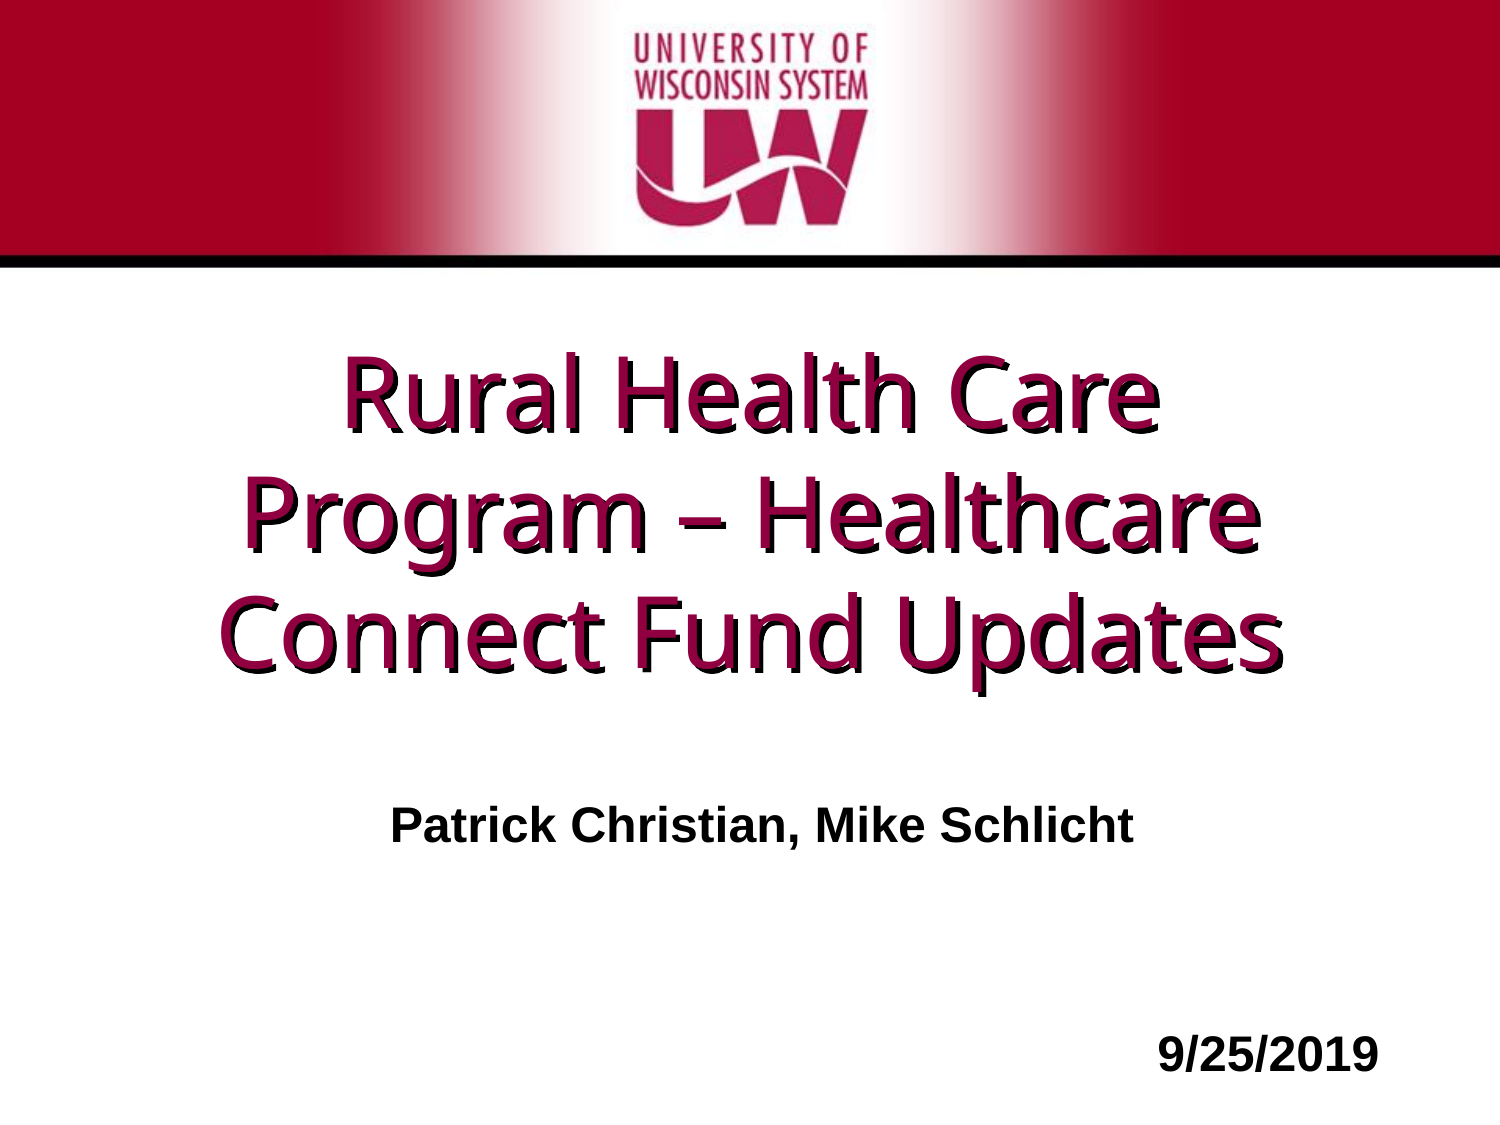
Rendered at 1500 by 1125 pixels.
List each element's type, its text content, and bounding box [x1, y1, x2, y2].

title Rural Health Care Program – Healthcare Connect Fund Updates [112, 387, 1388, 629]
subtitle Patrick Christian, Mike Schlicht [174, 699, 1351, 988]
picture [0, 0, 1500, 1125]
text_box 9/25/2019 [1074, 1014, 1463, 1104]
